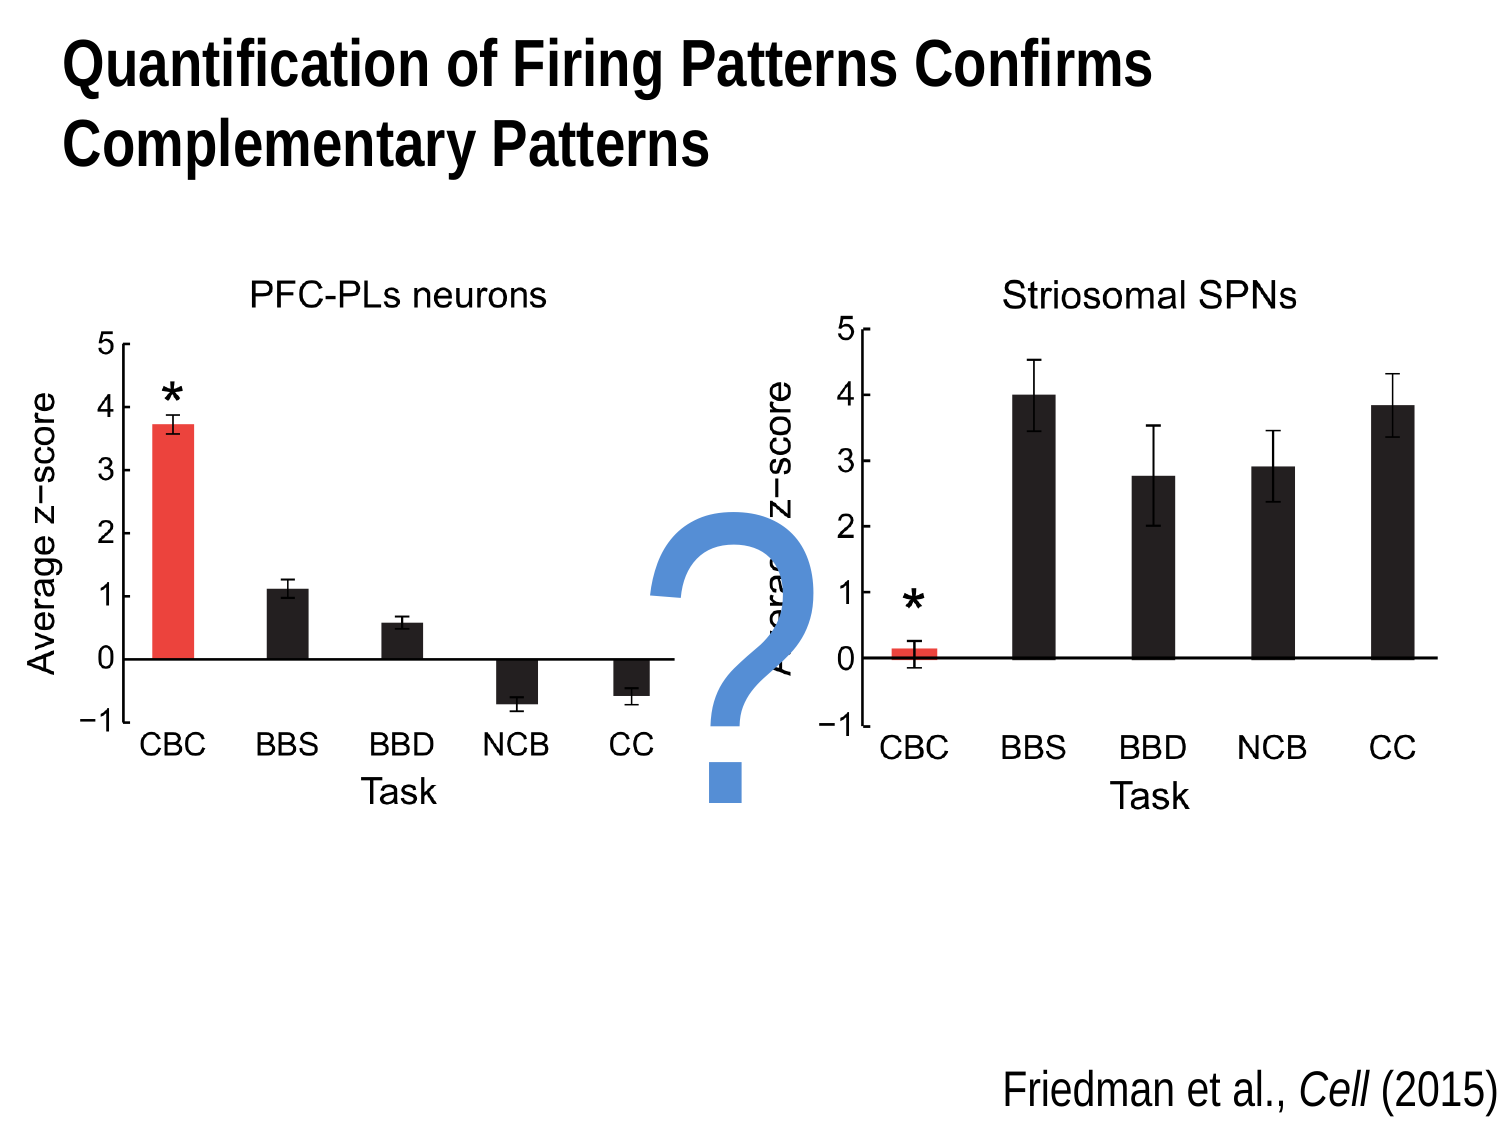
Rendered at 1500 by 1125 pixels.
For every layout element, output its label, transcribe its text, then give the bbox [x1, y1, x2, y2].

title Quantification of Firing Patterns Confirms Complementary Patterns [48, 12, 1450, 216]
text_box ? [621, 379, 842, 895]
picture [0, 262, 688, 822]
picture [737, 262, 1451, 823]
text_box Friedman et al., Cell (2015) [987, 1049, 1500, 1124]
